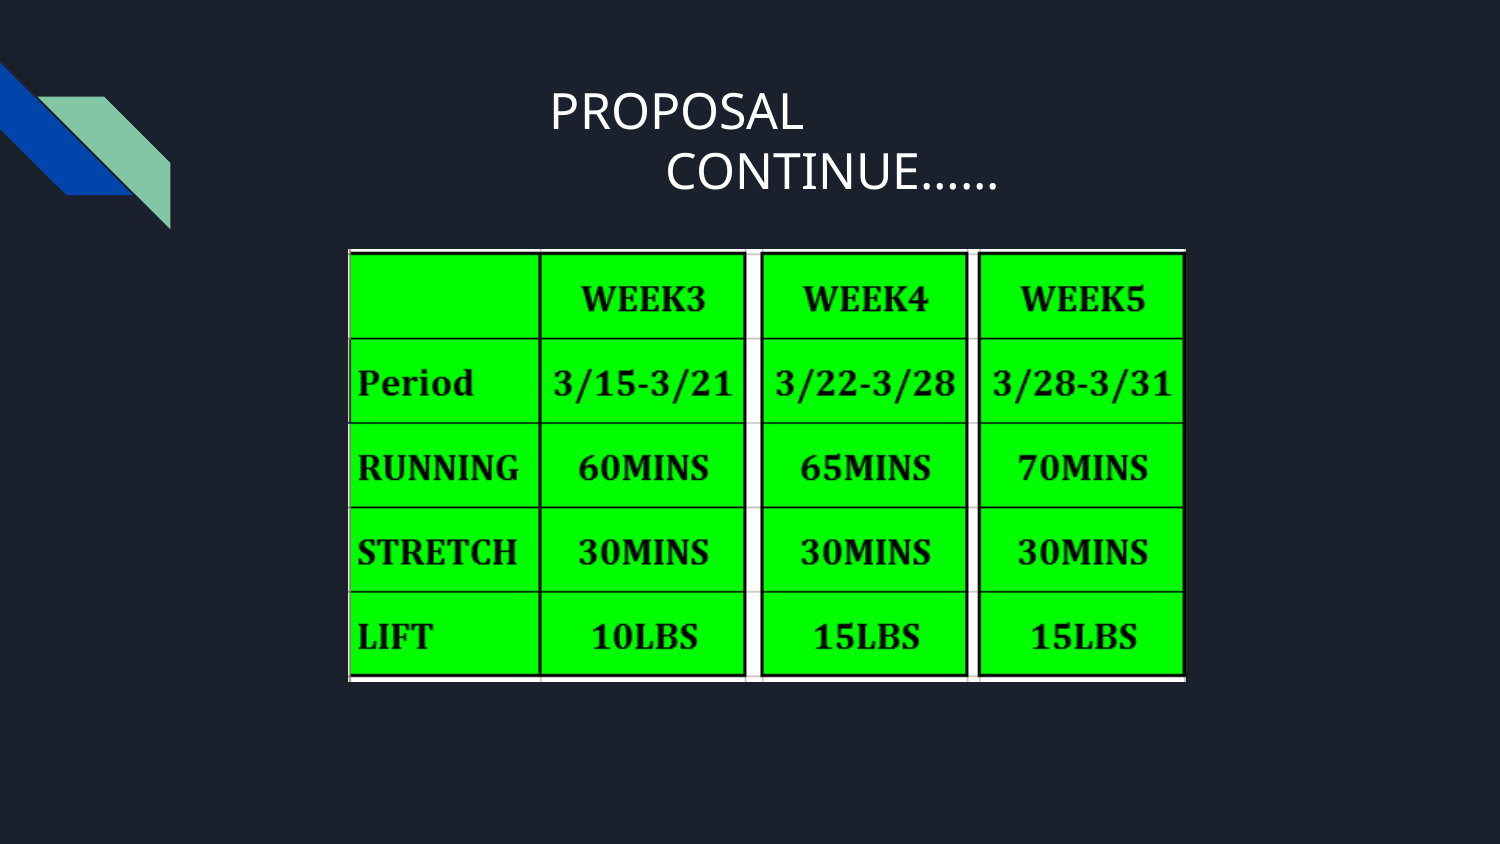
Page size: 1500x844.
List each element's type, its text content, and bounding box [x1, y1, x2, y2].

picture [347, 248, 1186, 683]
title PROPOSAL CONTINUE…... [332, 64, 1024, 193]
